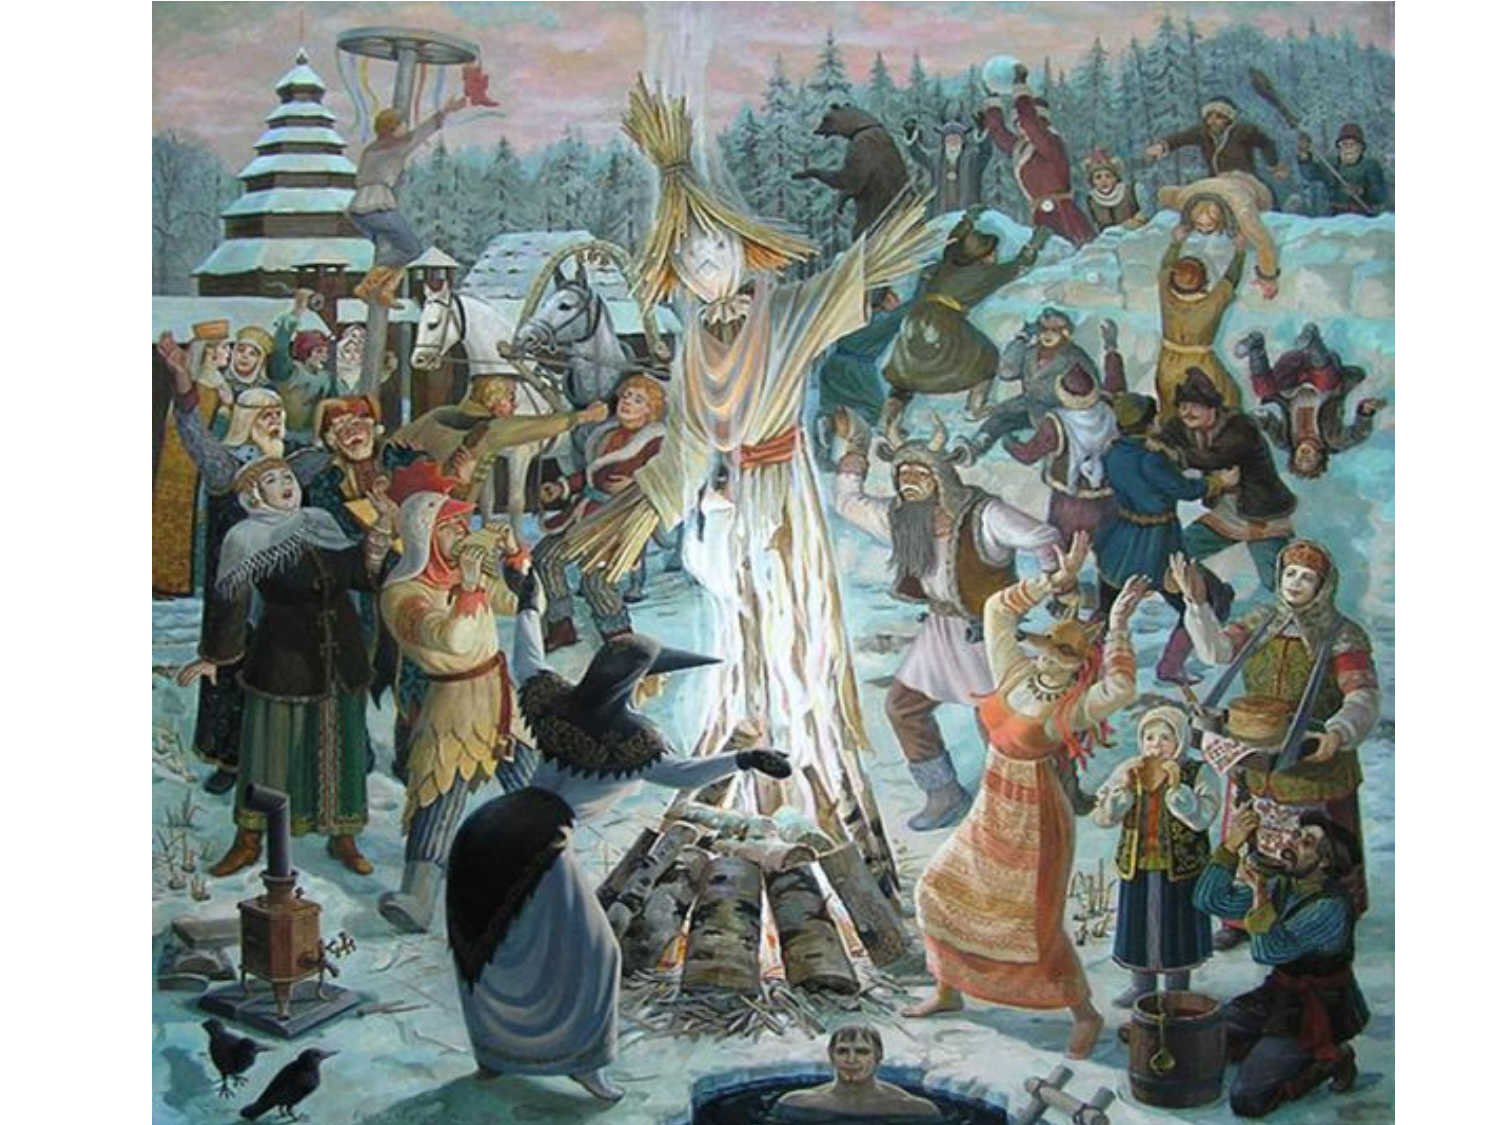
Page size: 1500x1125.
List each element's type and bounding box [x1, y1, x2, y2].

list [152, 0, 1395, 1125]
